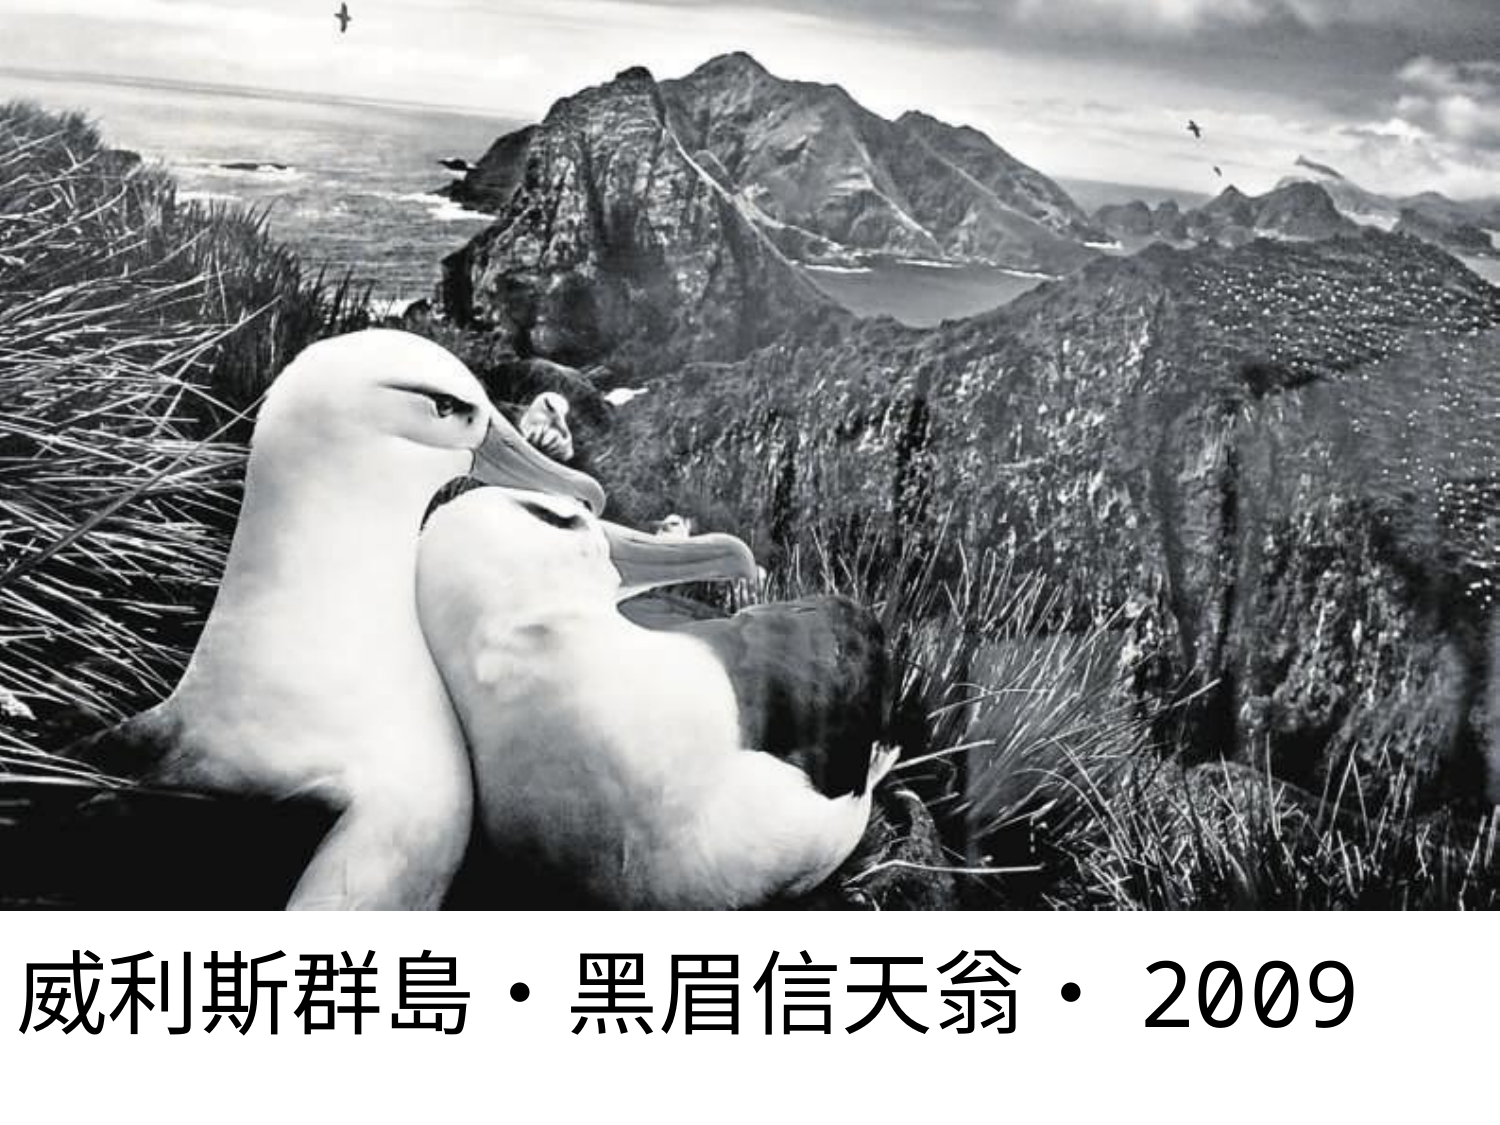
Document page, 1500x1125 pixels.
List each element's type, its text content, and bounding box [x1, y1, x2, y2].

picture [0, 0, 1500, 911]
text_box 威利斯群島‧黑眉信天翁‧2009 [1, 928, 1500, 1054]
